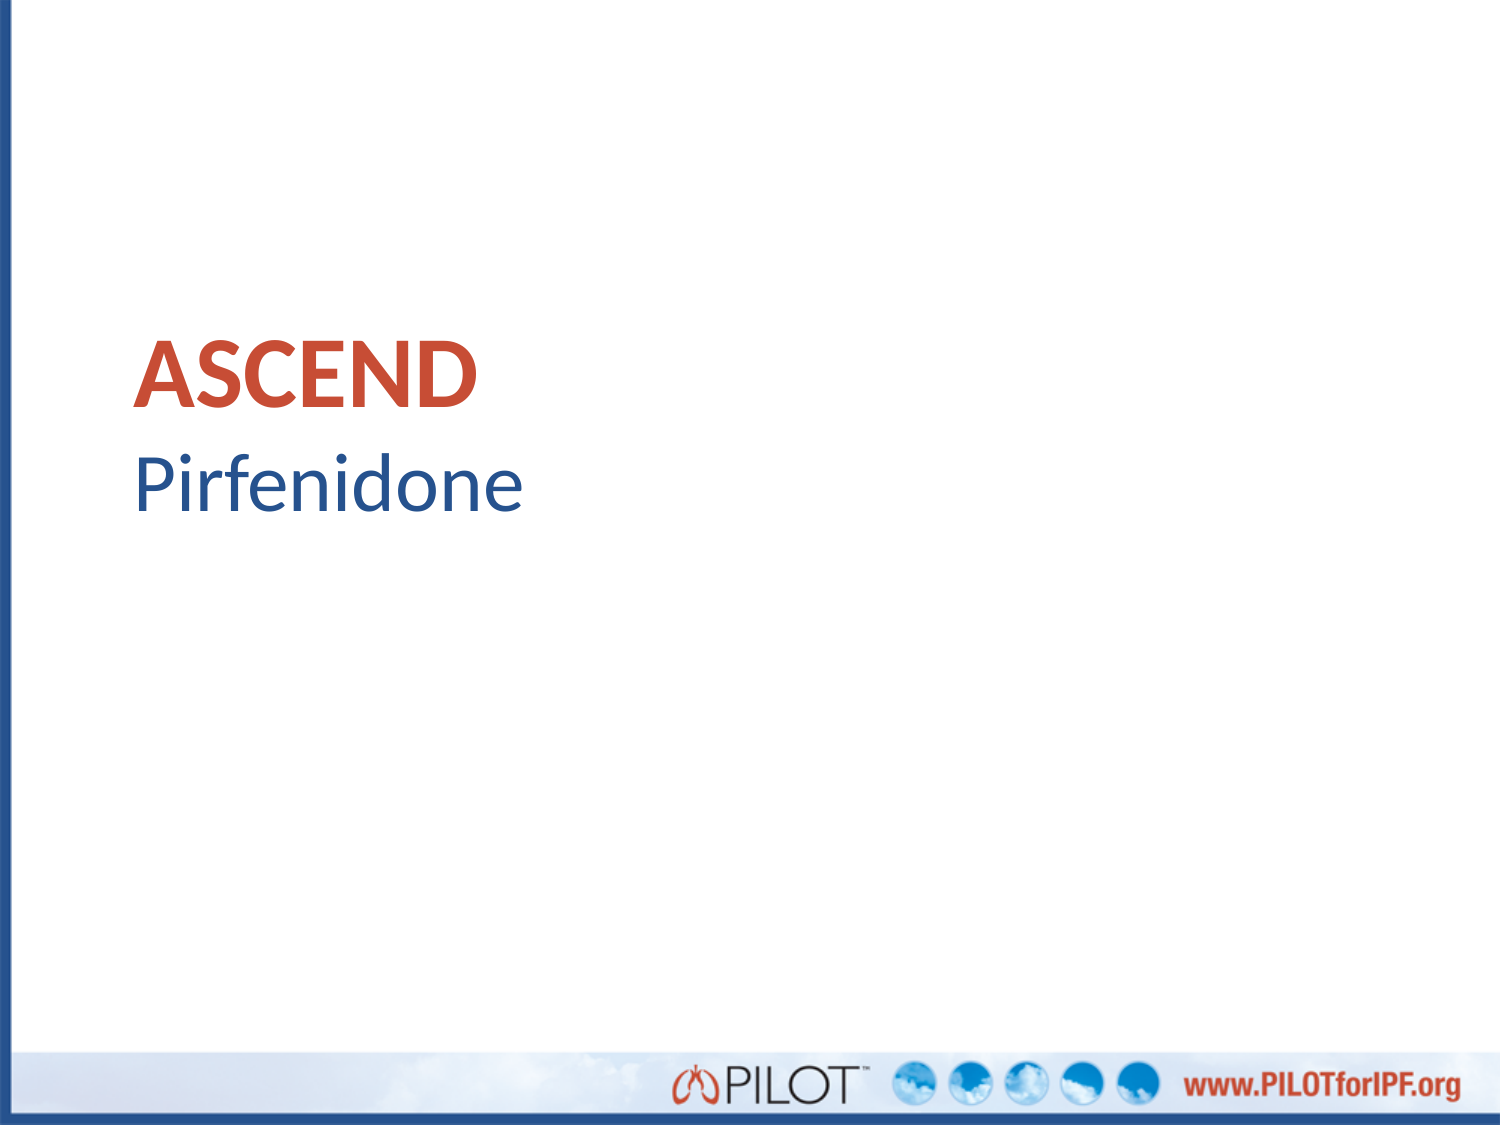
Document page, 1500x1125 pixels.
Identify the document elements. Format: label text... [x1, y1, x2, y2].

picture [0, 0, 1500, 1125]
title ASCEND Pirfenidone [118, 298, 1394, 661]
